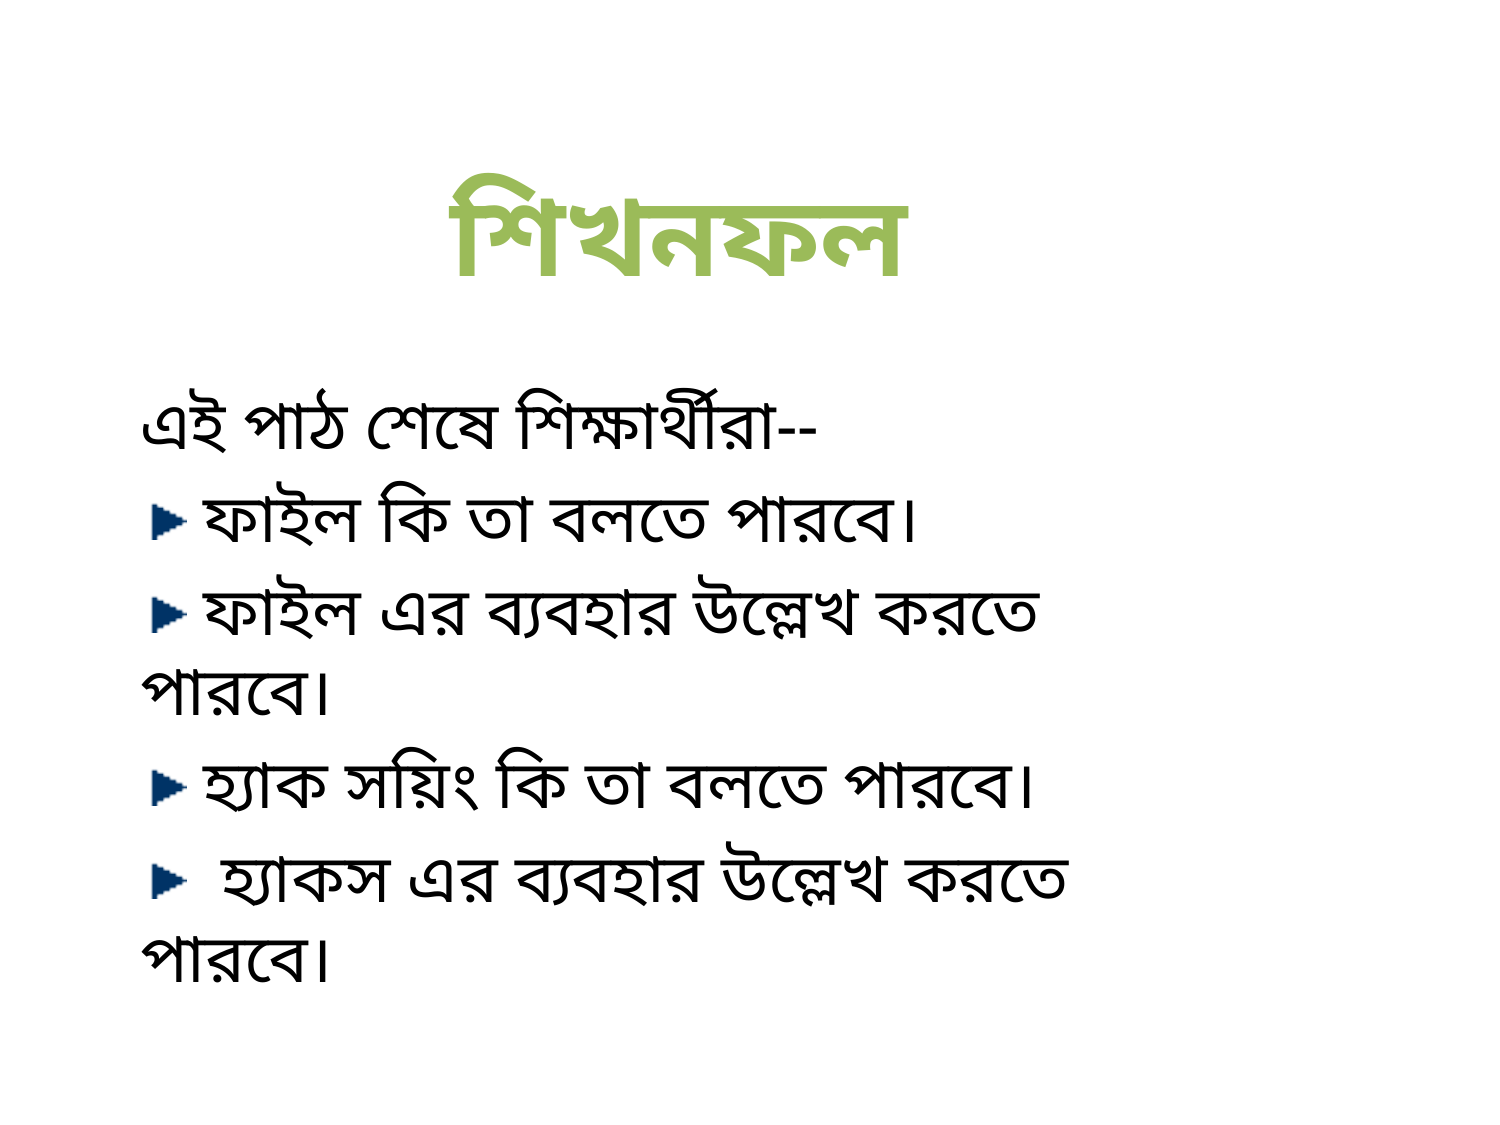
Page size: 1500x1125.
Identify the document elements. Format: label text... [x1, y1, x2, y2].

title শিখনফল [425, 137, 963, 325]
picture [140, 585, 187, 633]
picture [140, 758, 187, 806]
picture [140, 492, 187, 540]
picture [140, 852, 187, 899]
subtitle এই পাঠ শেষে শিক্ষার্থীরা-- ফাইল কি তা বলতে পারবে। ফাইল এর ব্যবহার উল্লেখ করতে পারবে। হ্যাক সয়িং কি তা বলতে পারবে। হ্যাকস এর ব্যবহার উল্লেখ করতে পারবে। [125, 375, 1225, 875]
